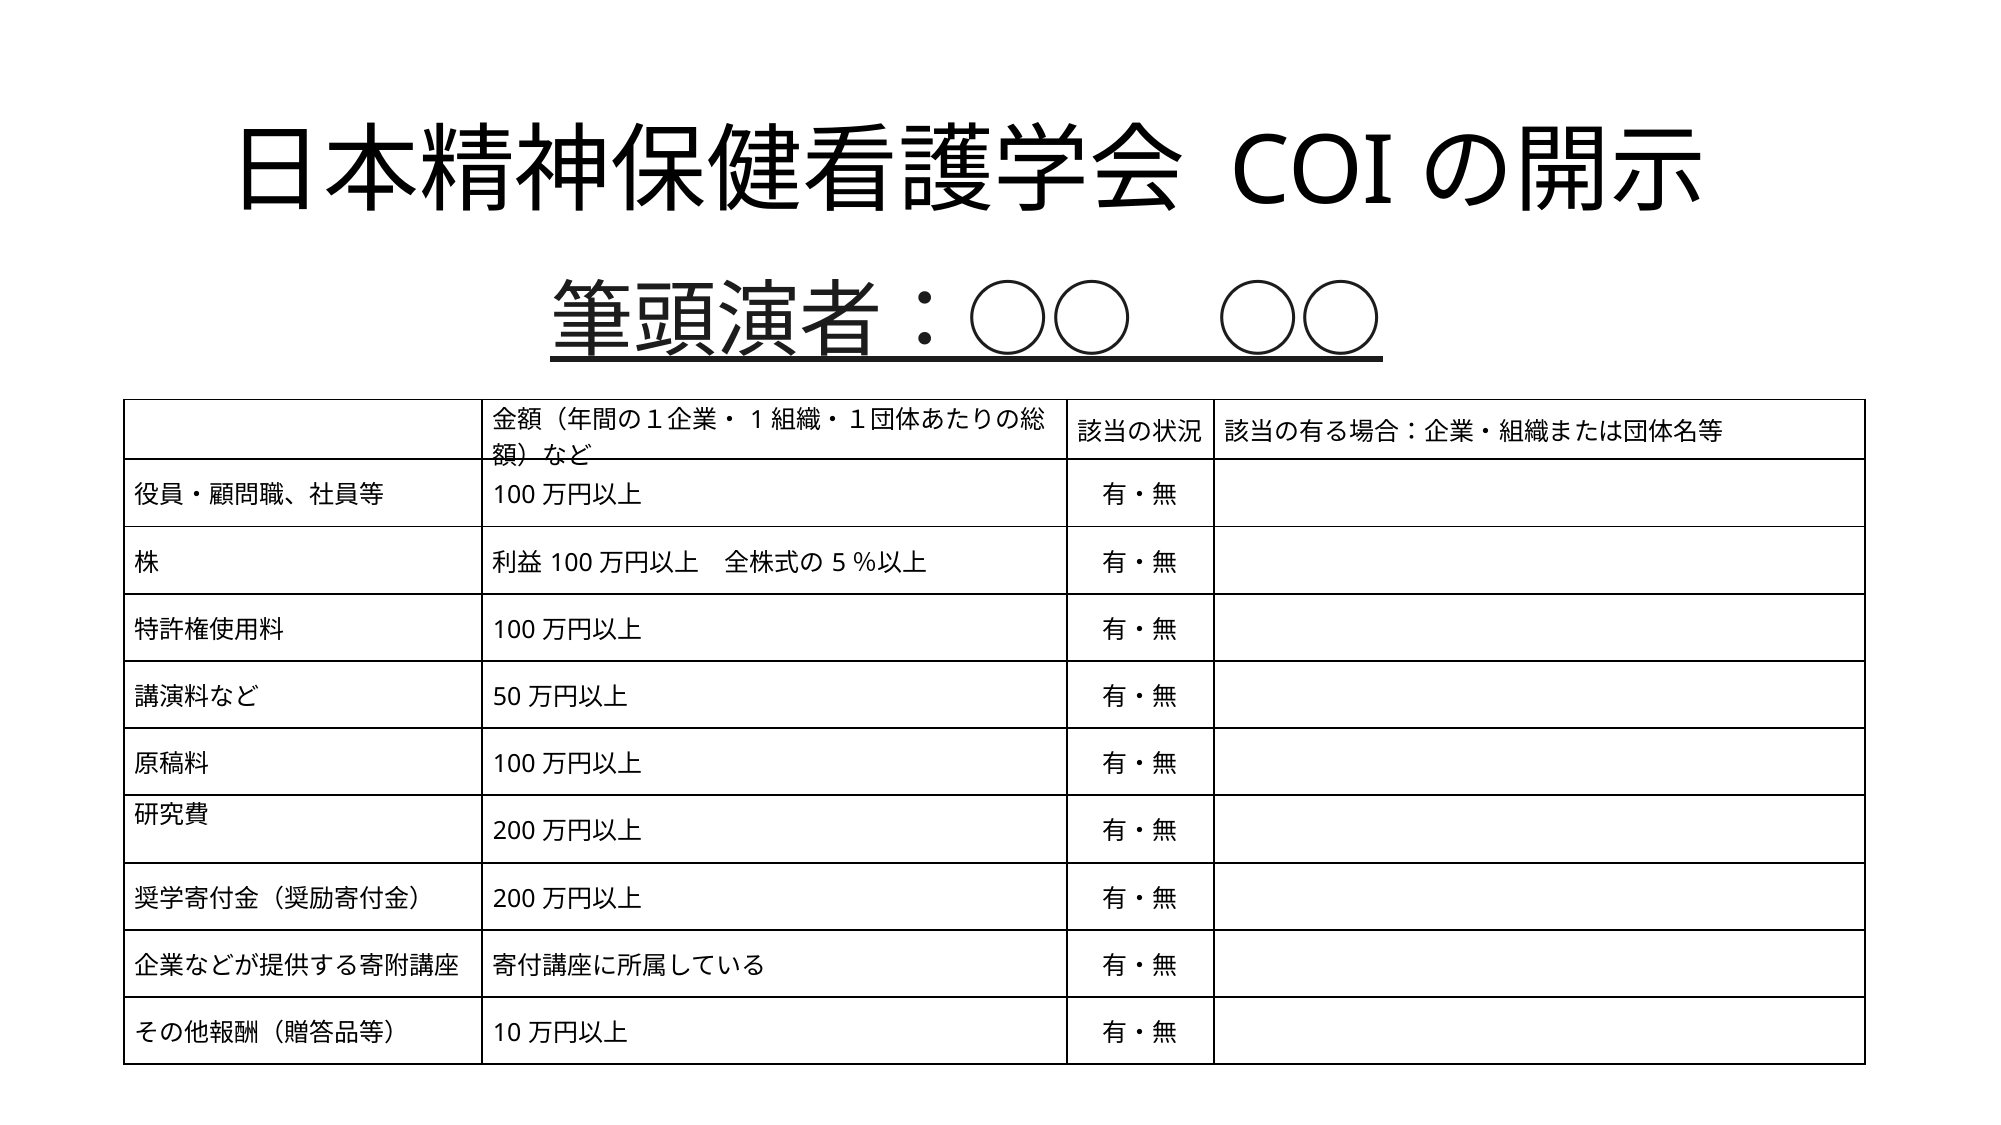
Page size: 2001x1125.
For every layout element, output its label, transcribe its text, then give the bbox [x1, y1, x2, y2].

table_cell 利益100万円以上 全株式の5％以上 [483, 527, 1066, 593]
table_cell [1215, 796, 1864, 862]
table_cell [1215, 729, 1864, 794]
table_cell [1215, 864, 1864, 929]
table_cell 100万円以上 [483, 729, 1066, 794]
table_cell 有・無 [1068, 998, 1213, 1063]
table_cell 原稿料 [125, 729, 481, 794]
table_cell 100万円以上 [483, 460, 1066, 526]
table_cell 有・無 [1068, 662, 1213, 727]
table_cell [1215, 460, 1864, 526]
table_header [125, 400, 481, 458]
table_cell [1215, 527, 1864, 593]
table_cell その他報酬（贈答品等） [125, 998, 481, 1063]
table_cell 役員・顧問職、社員等 [125, 460, 481, 526]
table_cell 有・無 [1068, 595, 1213, 660]
table_cell 有・無 [1068, 460, 1213, 526]
text_box 日本精神保健看護学会 COIの開示 [0, 99, 1967, 230]
table_cell [1215, 998, 1864, 1063]
text_box 筆頭演者：○○ ○○ [0, 258, 1967, 374]
table_cell 10万円以上 [483, 998, 1066, 1063]
table_cell [1215, 595, 1864, 660]
table_cell 有・無 [1068, 931, 1213, 996]
table_cell 有・無 [1068, 527, 1213, 593]
table_cell 寄付講座に所属している [483, 931, 1066, 996]
table_cell [1215, 662, 1864, 727]
table_cell 奨学寄付金（奨励寄付金） [125, 864, 481, 929]
table_header 金額（年間の１企業・1組織・１団体あたりの総額）など [483, 400, 1066, 458]
table_cell 企業などが提供する寄附講座 [125, 931, 481, 996]
table_cell 50万円以上 [483, 662, 1066, 727]
table_header 該当の状況 [1068, 400, 1213, 458]
table_cell 株 [125, 527, 481, 593]
table_cell 100万円以上 [483, 595, 1066, 660]
table_cell 有・無 [1068, 796, 1213, 862]
table_cell 研究費 [125, 796, 481, 862]
table_cell 特許権使用料 [125, 595, 481, 660]
table_cell 有・無 [1068, 729, 1213, 794]
table_header 該当の有る場合：企業・組織または団体名等 [1215, 400, 1864, 458]
table_cell 講演料など [125, 662, 481, 727]
table_cell [1215, 931, 1864, 996]
table_cell 200万円以上 [483, 796, 1066, 862]
table_cell 200万円以上 [483, 864, 1066, 929]
table_cell 有・無 [1068, 864, 1213, 929]
